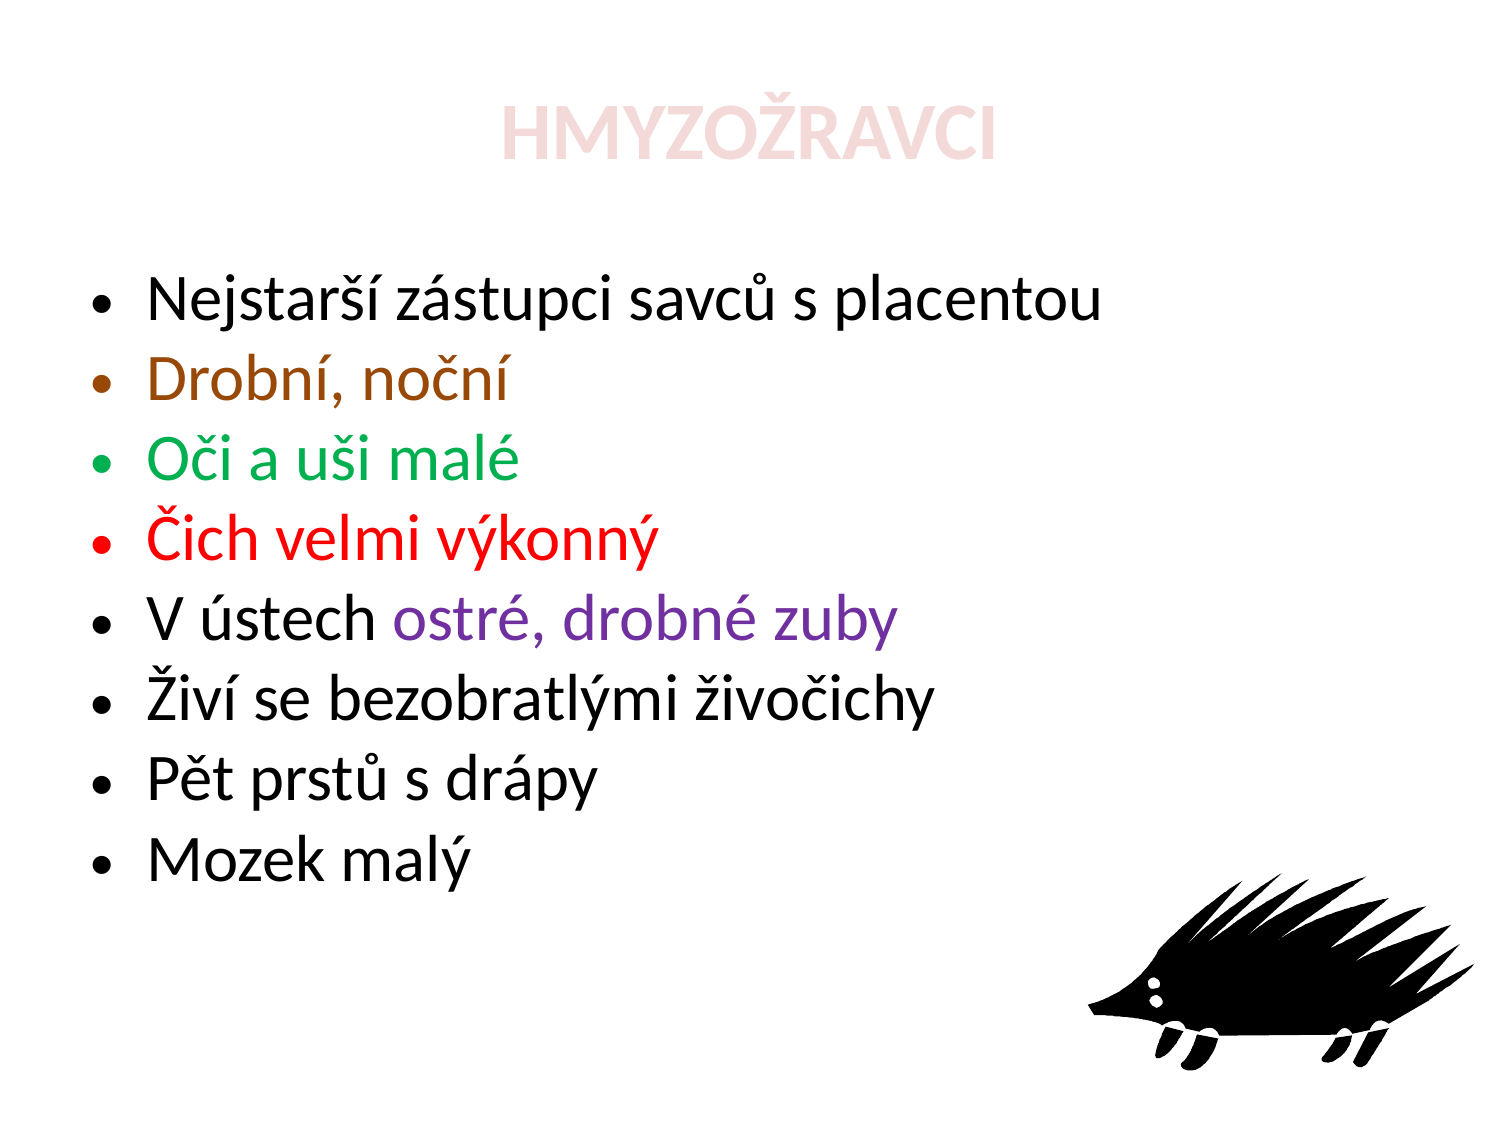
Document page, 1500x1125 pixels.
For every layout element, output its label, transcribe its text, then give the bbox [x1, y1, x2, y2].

list Nejstarší zástupci savců s placentou Drobní, noční Oči a uši malé Čich velmi výkonný V ústech ostré, drobné zuby Živí se bezobratlými živočichy Pět prstů s drápy Mozek malý [75, 262, 1425, 1005]
title HMYZOŽRAVCI [75, 45, 1425, 233]
picture [1087, 873, 1475, 1071]
